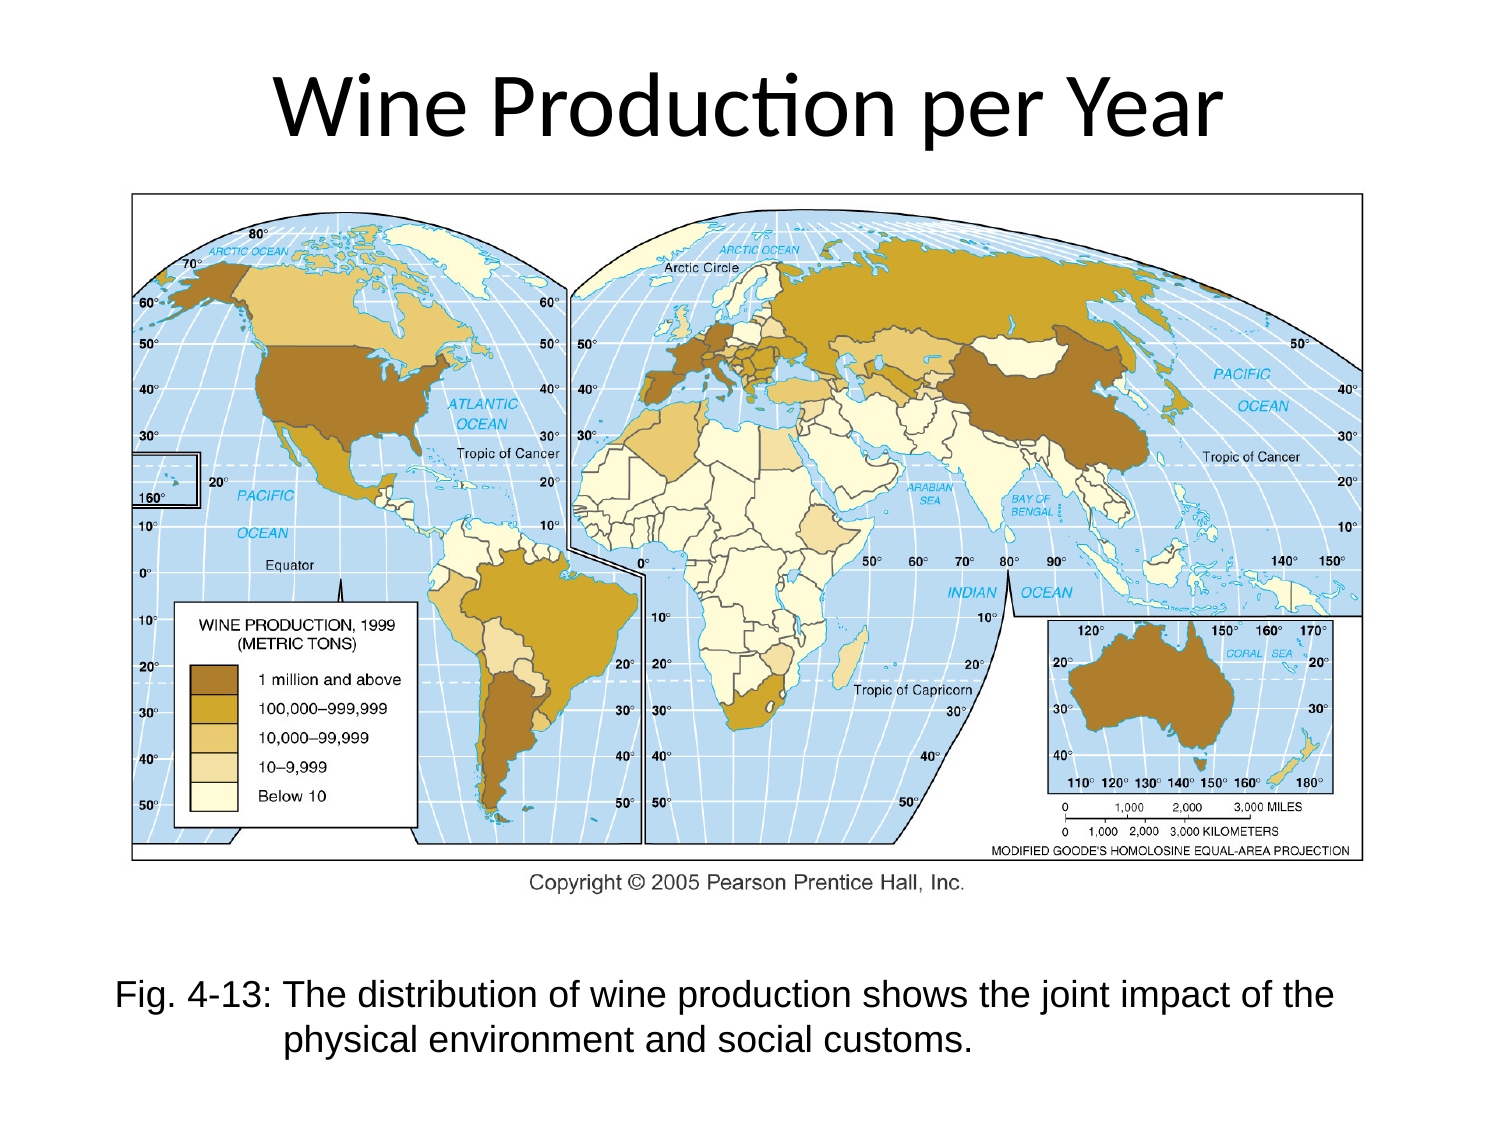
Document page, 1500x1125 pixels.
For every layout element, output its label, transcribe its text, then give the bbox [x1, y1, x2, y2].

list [124, 187, 1370, 901]
text_box Fig. 4-13: The distribution of wine production shows the joint impact of the physical environment and social customs. [99, 962, 1420, 1068]
title Wine Production per Year [112, 37, 1388, 163]
